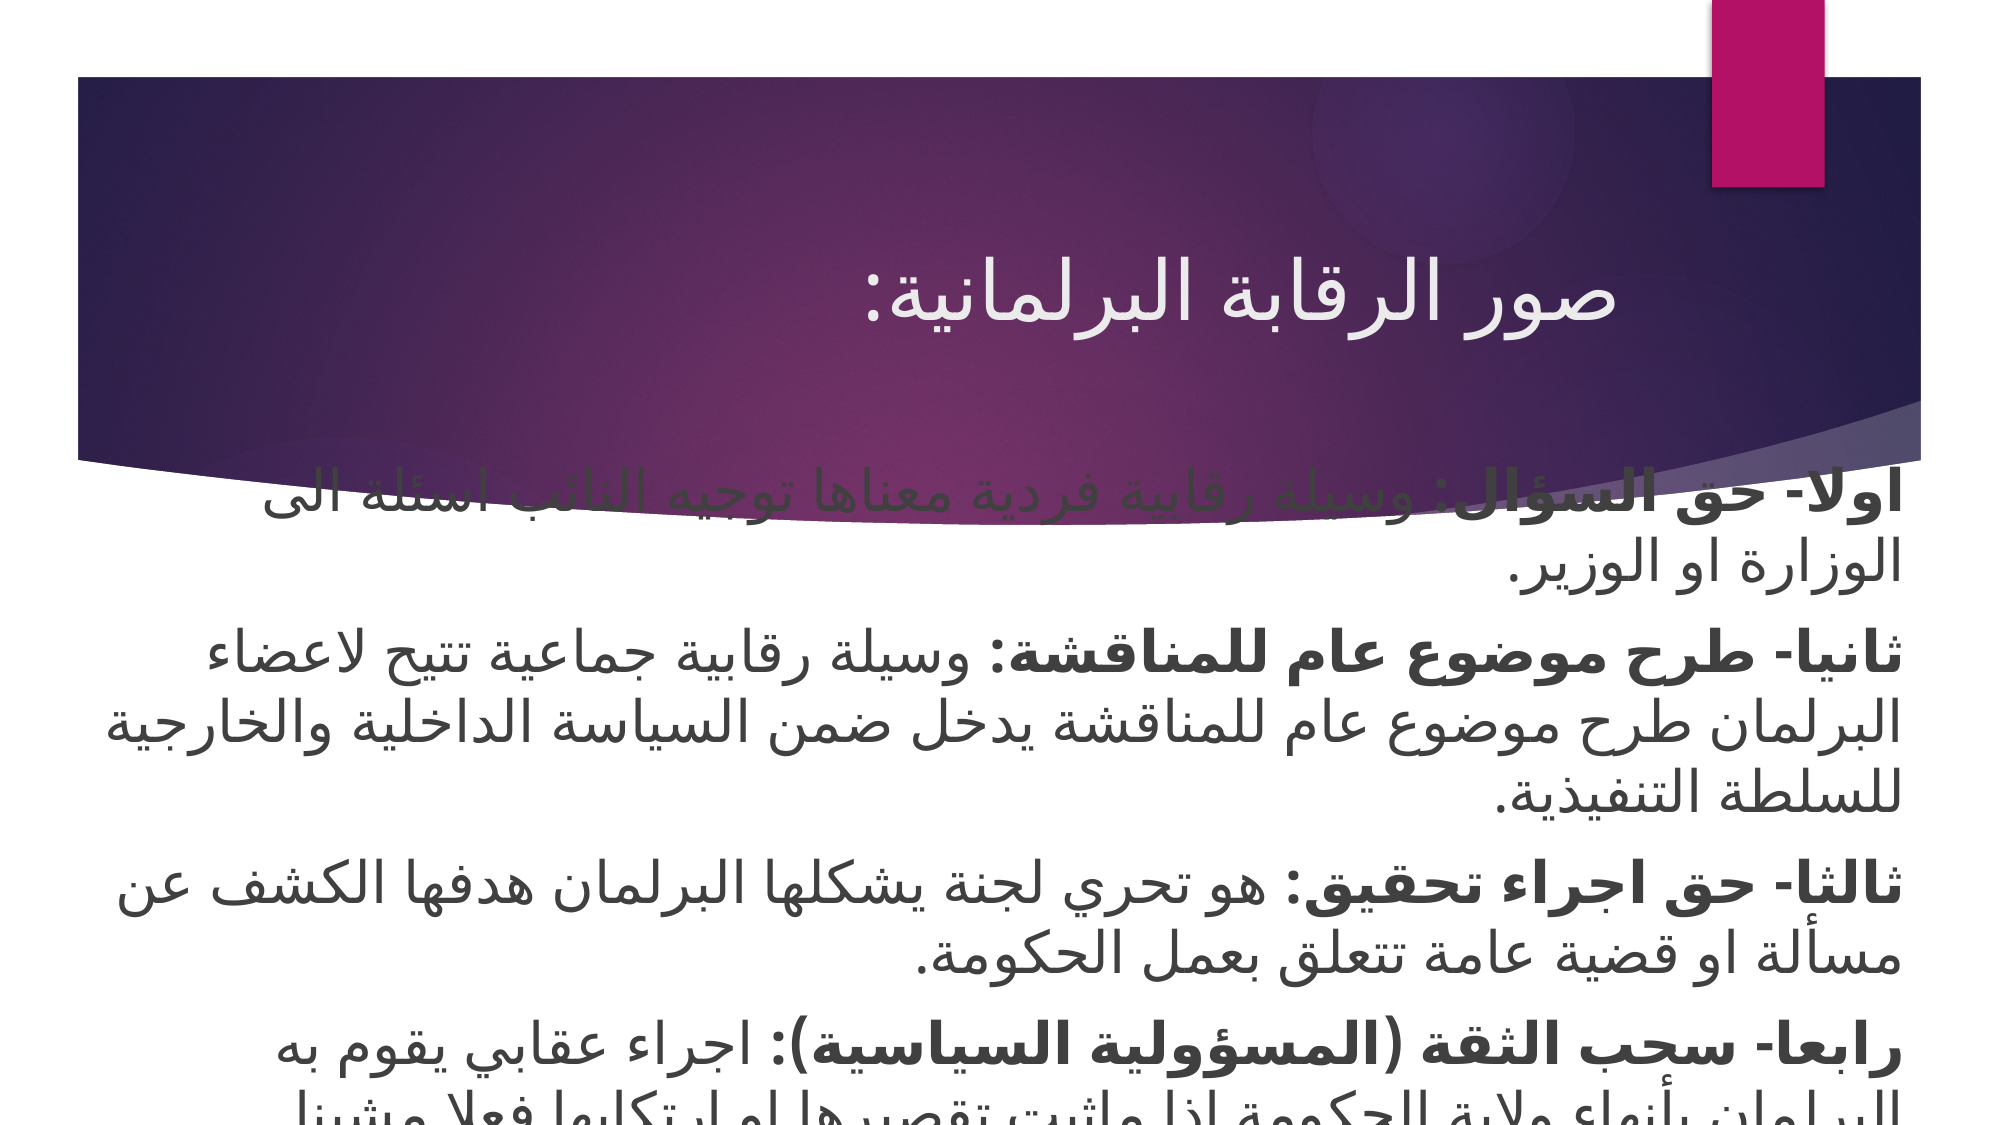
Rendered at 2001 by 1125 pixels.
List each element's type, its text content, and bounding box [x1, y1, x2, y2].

list اولا- حق السؤال: وسيلة رقابية فردية معناها توجيه النائب اسئلة الى الوزارة او الوزير. ثانيا- طرح موضوع عام للمناقشة: وسيلة رقابية جماعية تتيح لاعضاء البرلمان طرح موضوع عام للمناقشة يدخل ضمن السياسة الداخلية والخارجية للسلطة التنفيذية. ثالثا- حق اجراء تحقيق: هو تحري لجنة يشكلها البرلمان هدفها الكشف عن مسألة او قضية عامة تتعلق بعمل الحكومة. رابعا- سحب الثقة (المسؤولية السياسية): اجراء عقابي يقوم به البرلمان بأنهاء ولاية الحكومة اذا ماثبت تقصيرها او ارتكابها فعلا مشينا. [76, 521, 1921, 1078]
title صور الرقابة البرلمانية: [188, 174, 1638, 400]
